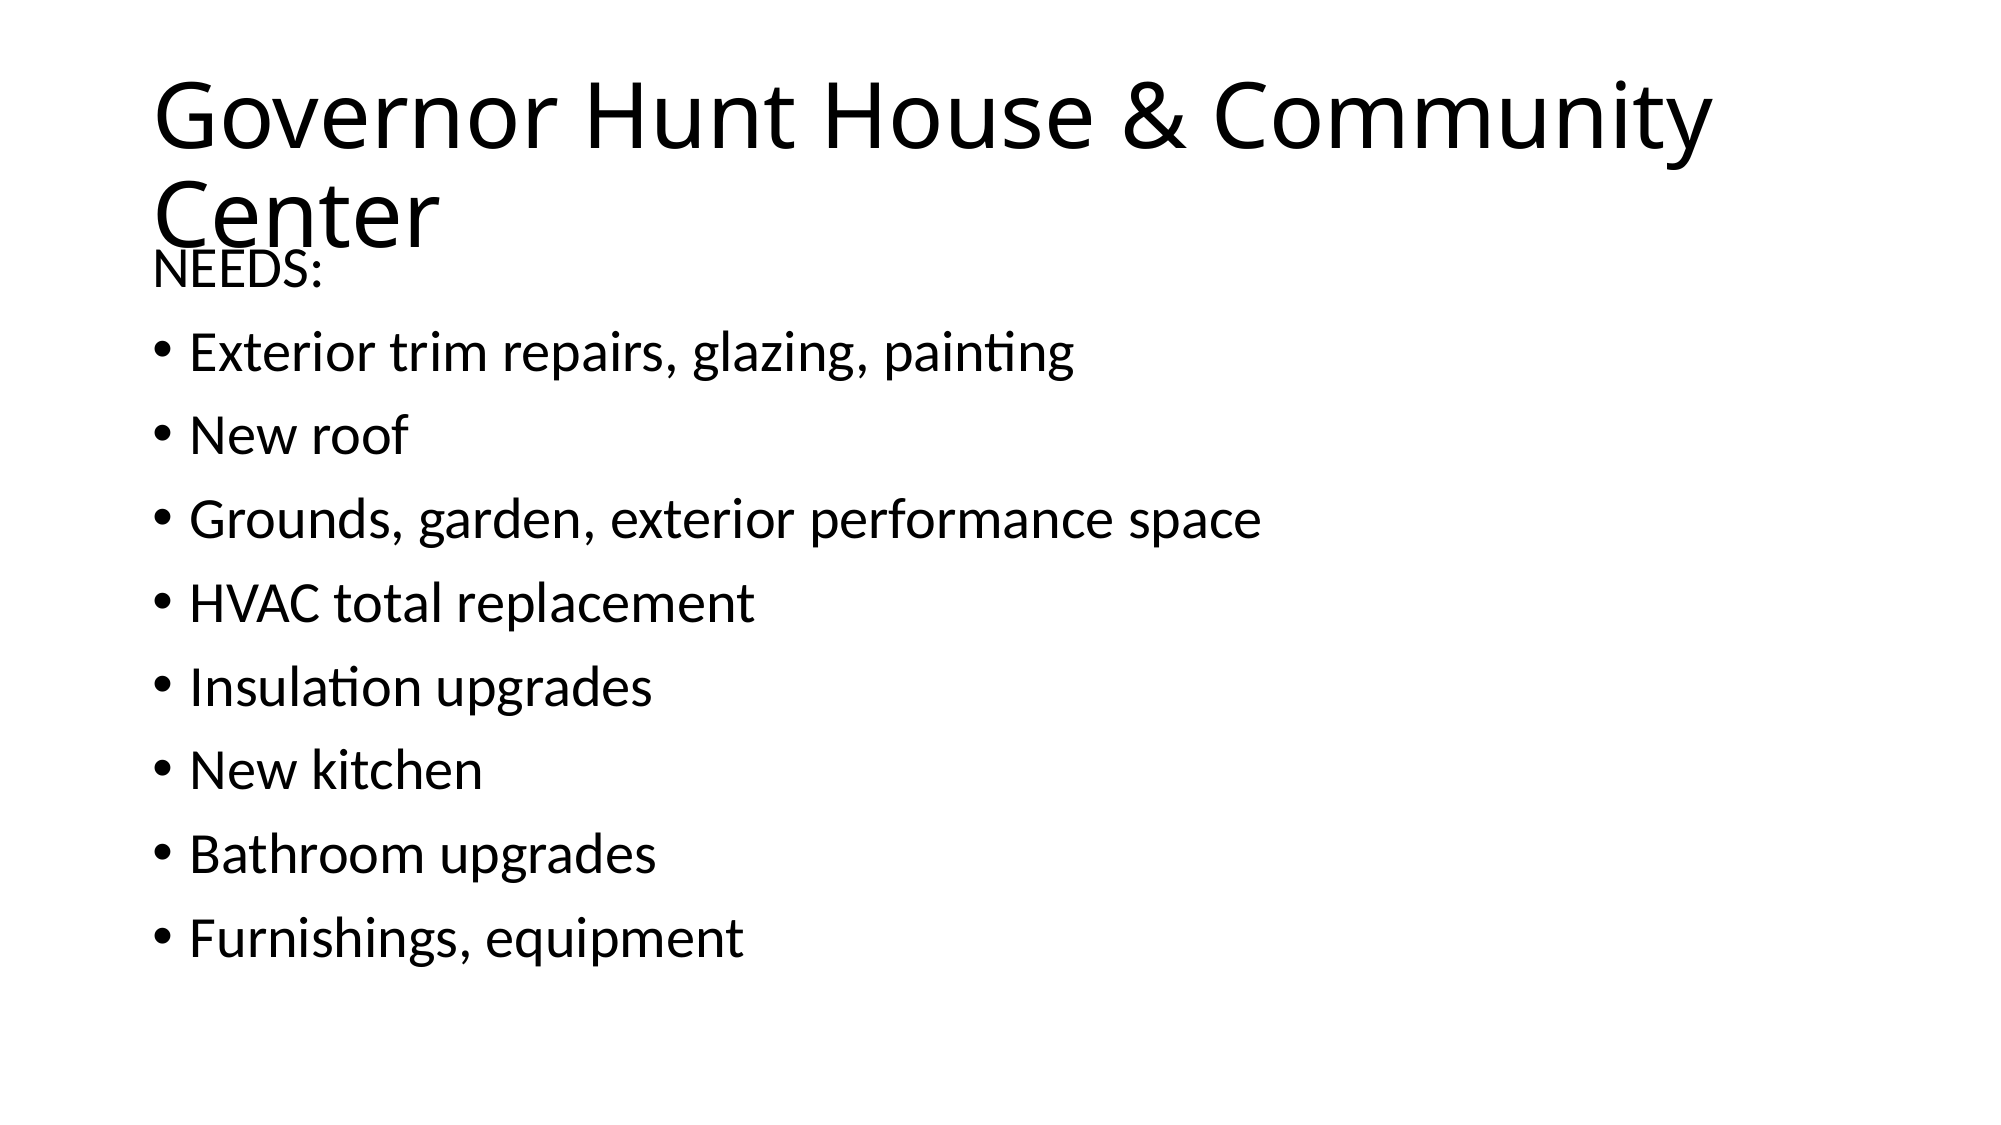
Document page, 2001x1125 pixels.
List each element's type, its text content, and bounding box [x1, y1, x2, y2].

title Governor Hunt House & Community Center [137, 59, 1863, 229]
list NEEDS: Exterior trim repairs, glazing, painting New roof Grounds, garden, exterior performance space HVAC total replacement Insulation upgrades New kitchen Bathroom upgrades Furnishings, equipment [137, 229, 1863, 1066]
